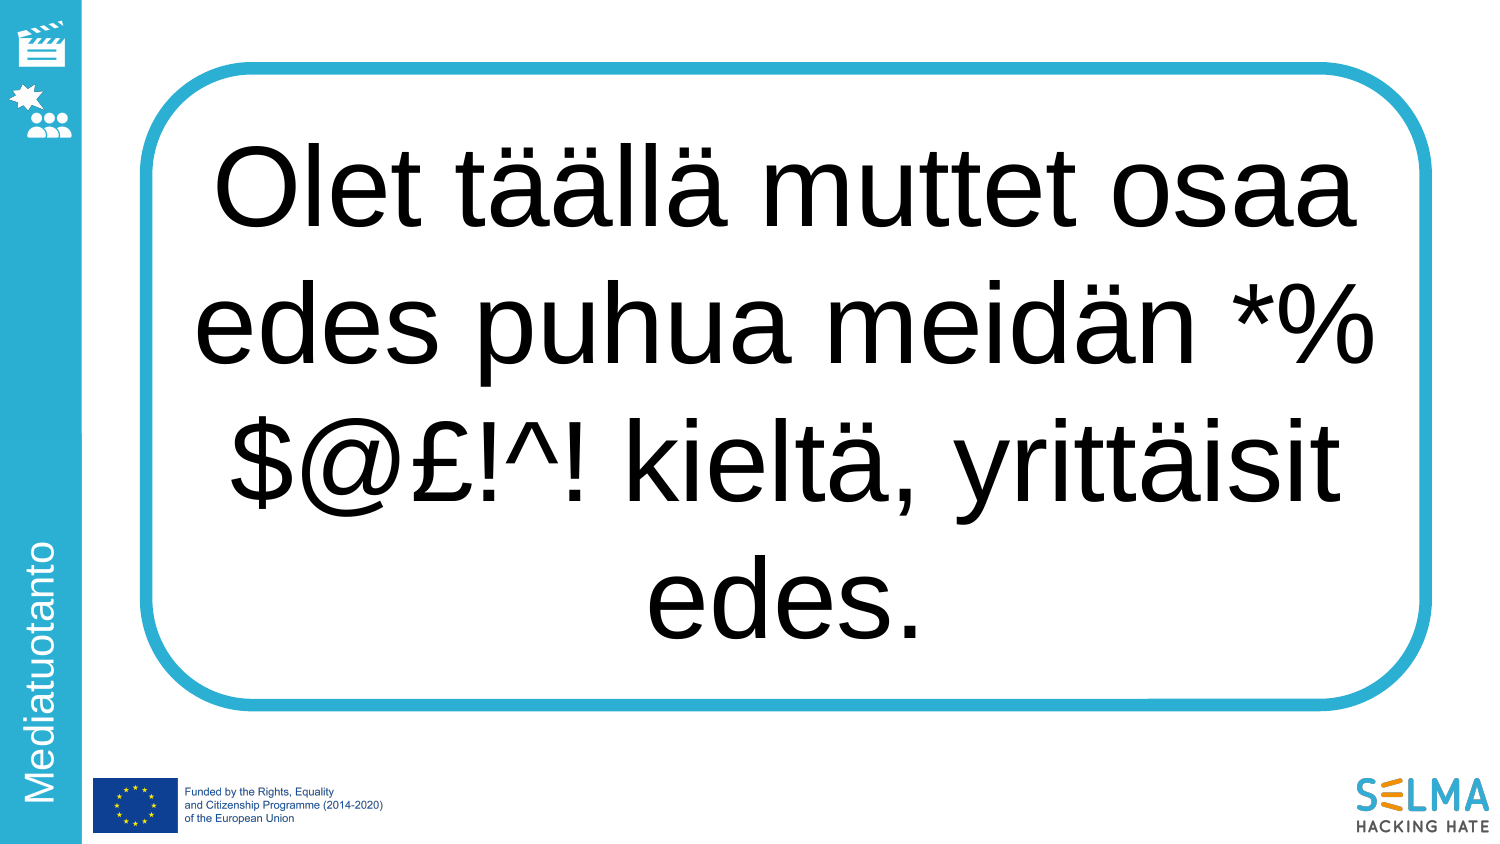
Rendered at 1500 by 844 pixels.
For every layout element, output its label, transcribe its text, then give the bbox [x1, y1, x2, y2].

picture [1357, 778, 1489, 833]
picture [0, 0, 82, 433]
text_box [0, 433, 82, 844]
text_box [215, 68, 1357, 75]
text_box [216, 699, 1355, 706]
list Olet täällä muttet osaa edes puhua meidän *%$@£!^! kieltä, yrittäisit edes. [146, 75, 1426, 699]
picture [93, 778, 383, 833]
text_box Mediatuotanto [4, 387, 71, 821]
